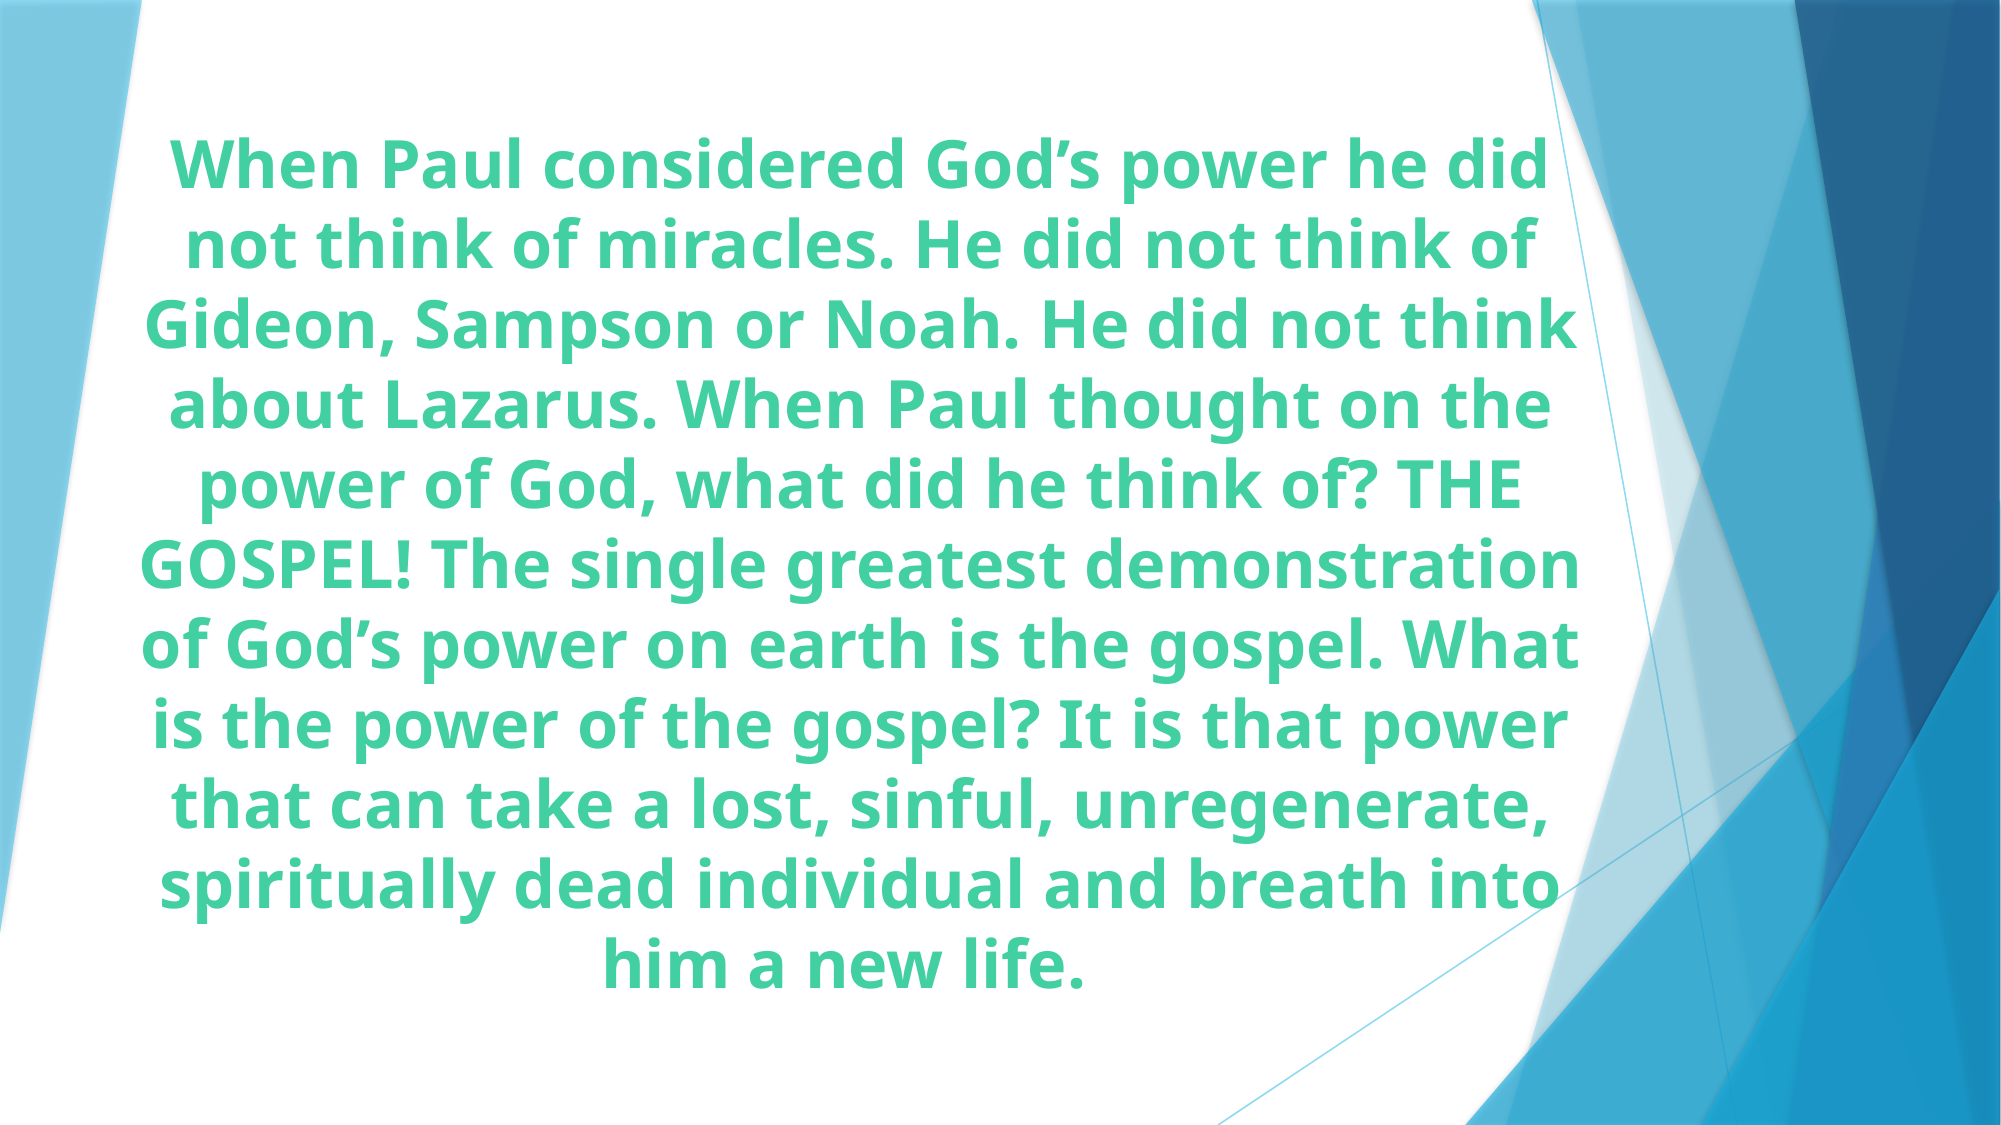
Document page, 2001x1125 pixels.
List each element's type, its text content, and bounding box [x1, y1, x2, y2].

title When Paul considered God’s power he did not think of miracles. He did not think of Gideon, Sampson or Noah. He did not think about Lazarus. When Paul thought on the power of God, what did he think of? THE GOSPEL! The single greatest demonstration of God’s power on earth is the gospel. What is the power of the gospel? It is that power that can take a lost, sinful, unregenerate, spiritually dead individual and breath into him a new life. [101, 798, 1621, 1069]
